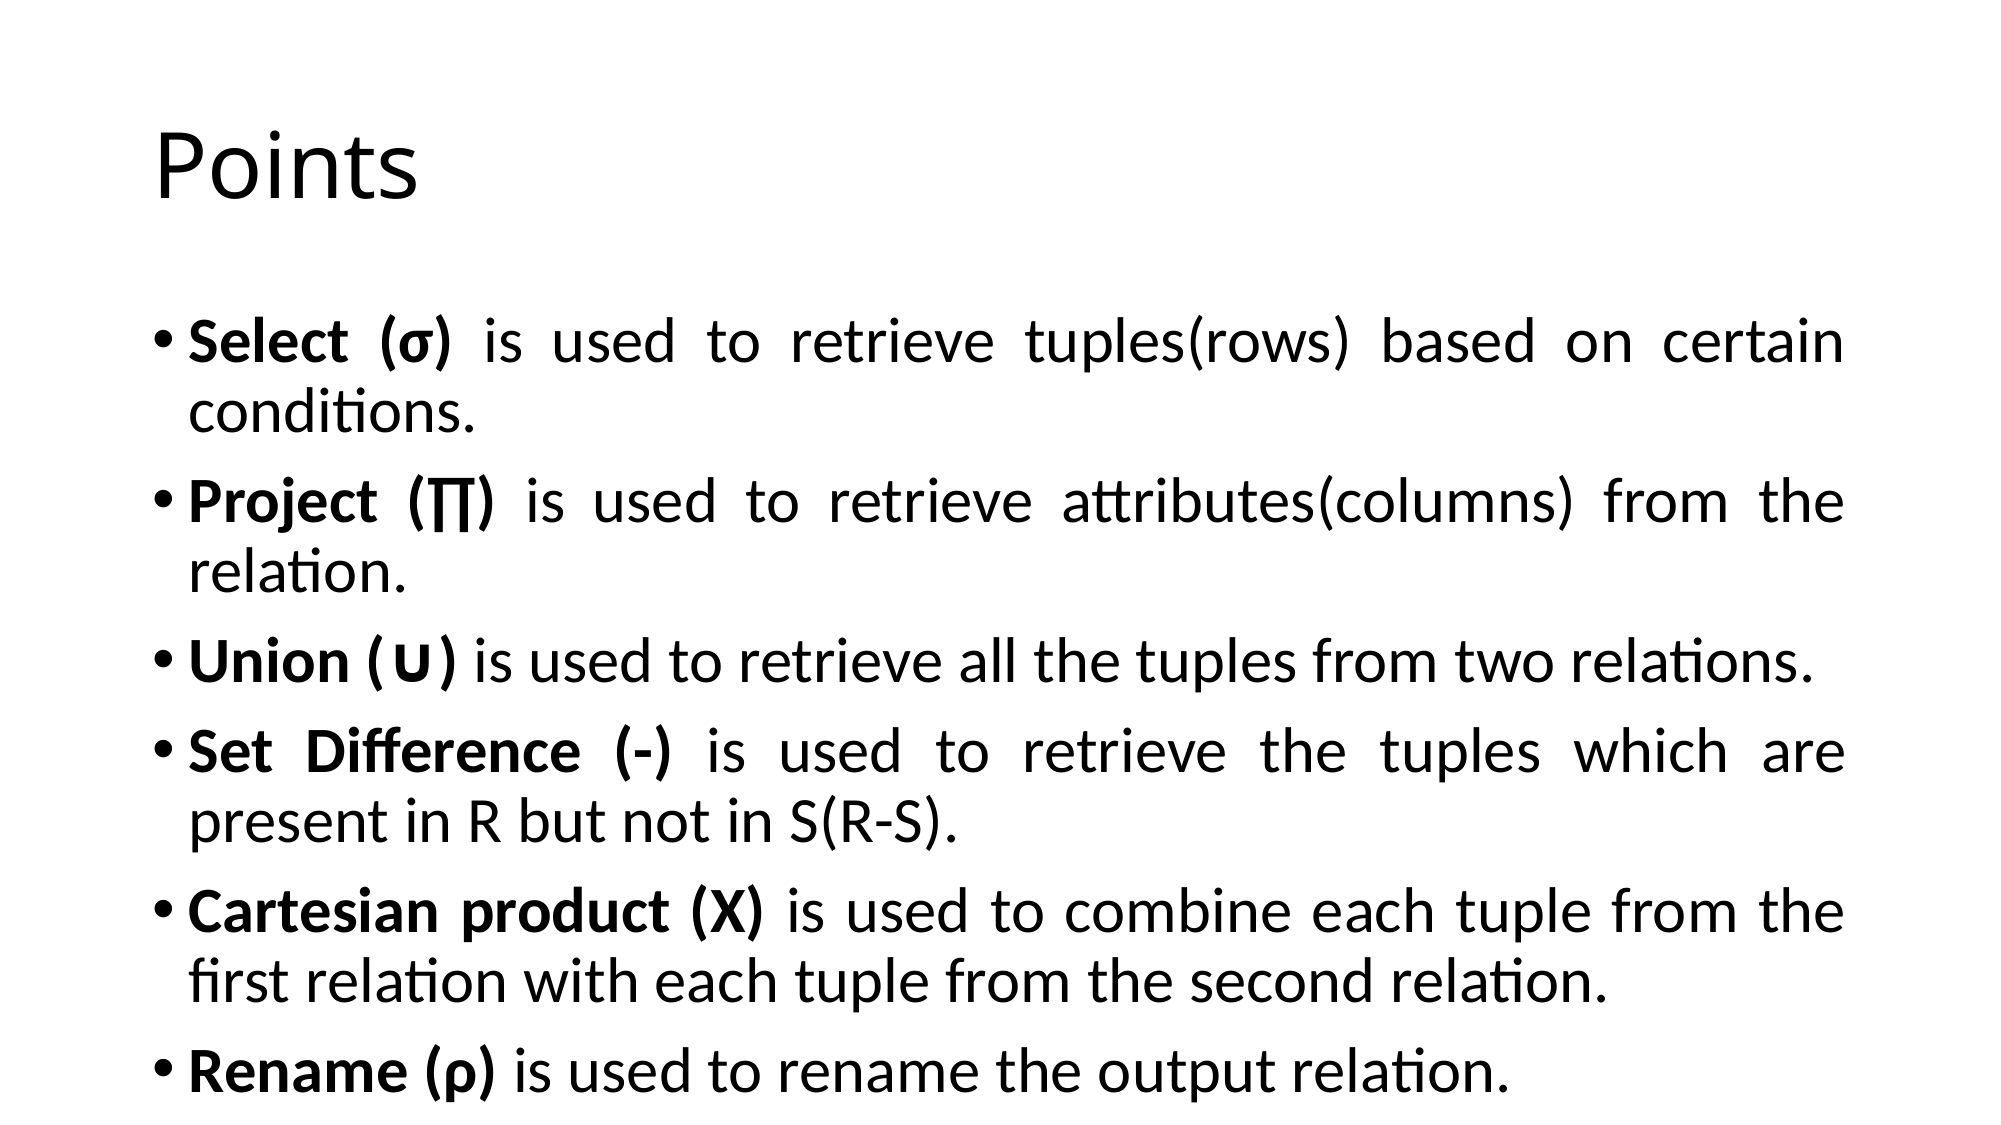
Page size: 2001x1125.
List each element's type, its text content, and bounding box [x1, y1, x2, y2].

title Points [137, 59, 1863, 278]
list Select (σ) is used to retrieve tuples(rows) based on certain conditions. Project (∏) is used to retrieve attributes(columns) from the relation. Union (∪) is used to retrieve all the tuples from two relations. Set Difference (-) is used to retrieve the tuples which are present in R but not in S(R-S). Cartesian product (X) is used to combine each tuple from the first relation with each tuple from the second relation. Rename (ρ) is used to rename the output relation. [137, 299, 1863, 1125]
